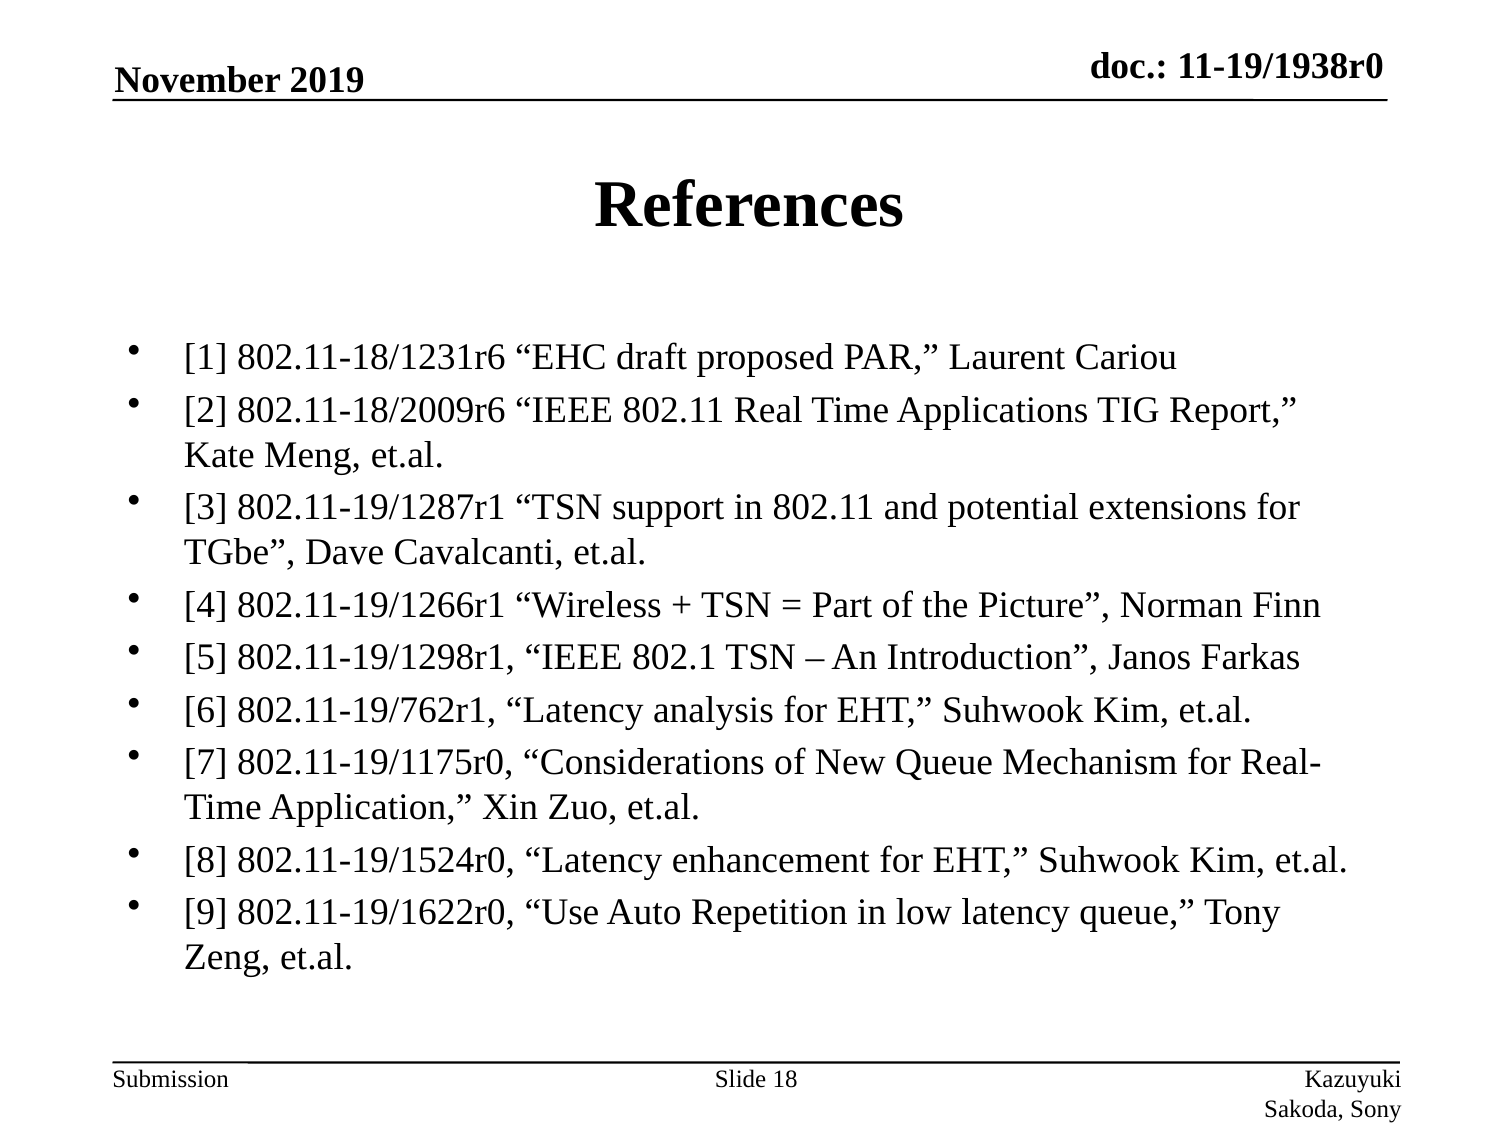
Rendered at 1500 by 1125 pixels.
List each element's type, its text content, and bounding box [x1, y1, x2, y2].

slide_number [114, 54, 368, 100]
title References [112, 112, 1388, 288]
list [1] 802.11-18/1231r6 “EHC draft proposed PAR,” Laurent Cariou [2] 802.11-18/2009r6 “IEEE 802.11 Real Time Applications TIG Report,” Kate Meng, et.al. [3] 802.11-19/1287r1 “TSN support in 802.11 and potential extensions for TGbe”, Dave Cavalcanti, et.al. [4] 802.11-19/1266r1 “Wireless + TSN = Part of the Picture”, Norman Finn [5] 802.11-19/1298r1, “IEEE 802.1 TSN – An Introduction”, Janos Farkas [6] 802.11-19/762r1, “Latency analysis for EHT,” Suhwook Kim, et.al. [7] 802.11-19/1175r0, “Considerations of New Queue Mechanism for Real-Time Application,” Xin Zuo, et.al. [8] 802.11-19/1524r0, “Latency enhancement for EHT,” Suhwook Kim, et.al. [9] 802.11-19/1622r0, “Use Auto Repetition in low latency queue,” Tony Zeng, et.al. [112, 324, 1388, 1000]
footer Kazuyuki Sakoda, Sony [1222, 1062, 1402, 1093]
slide_number Slide 18 [712, 1062, 800, 1093]
